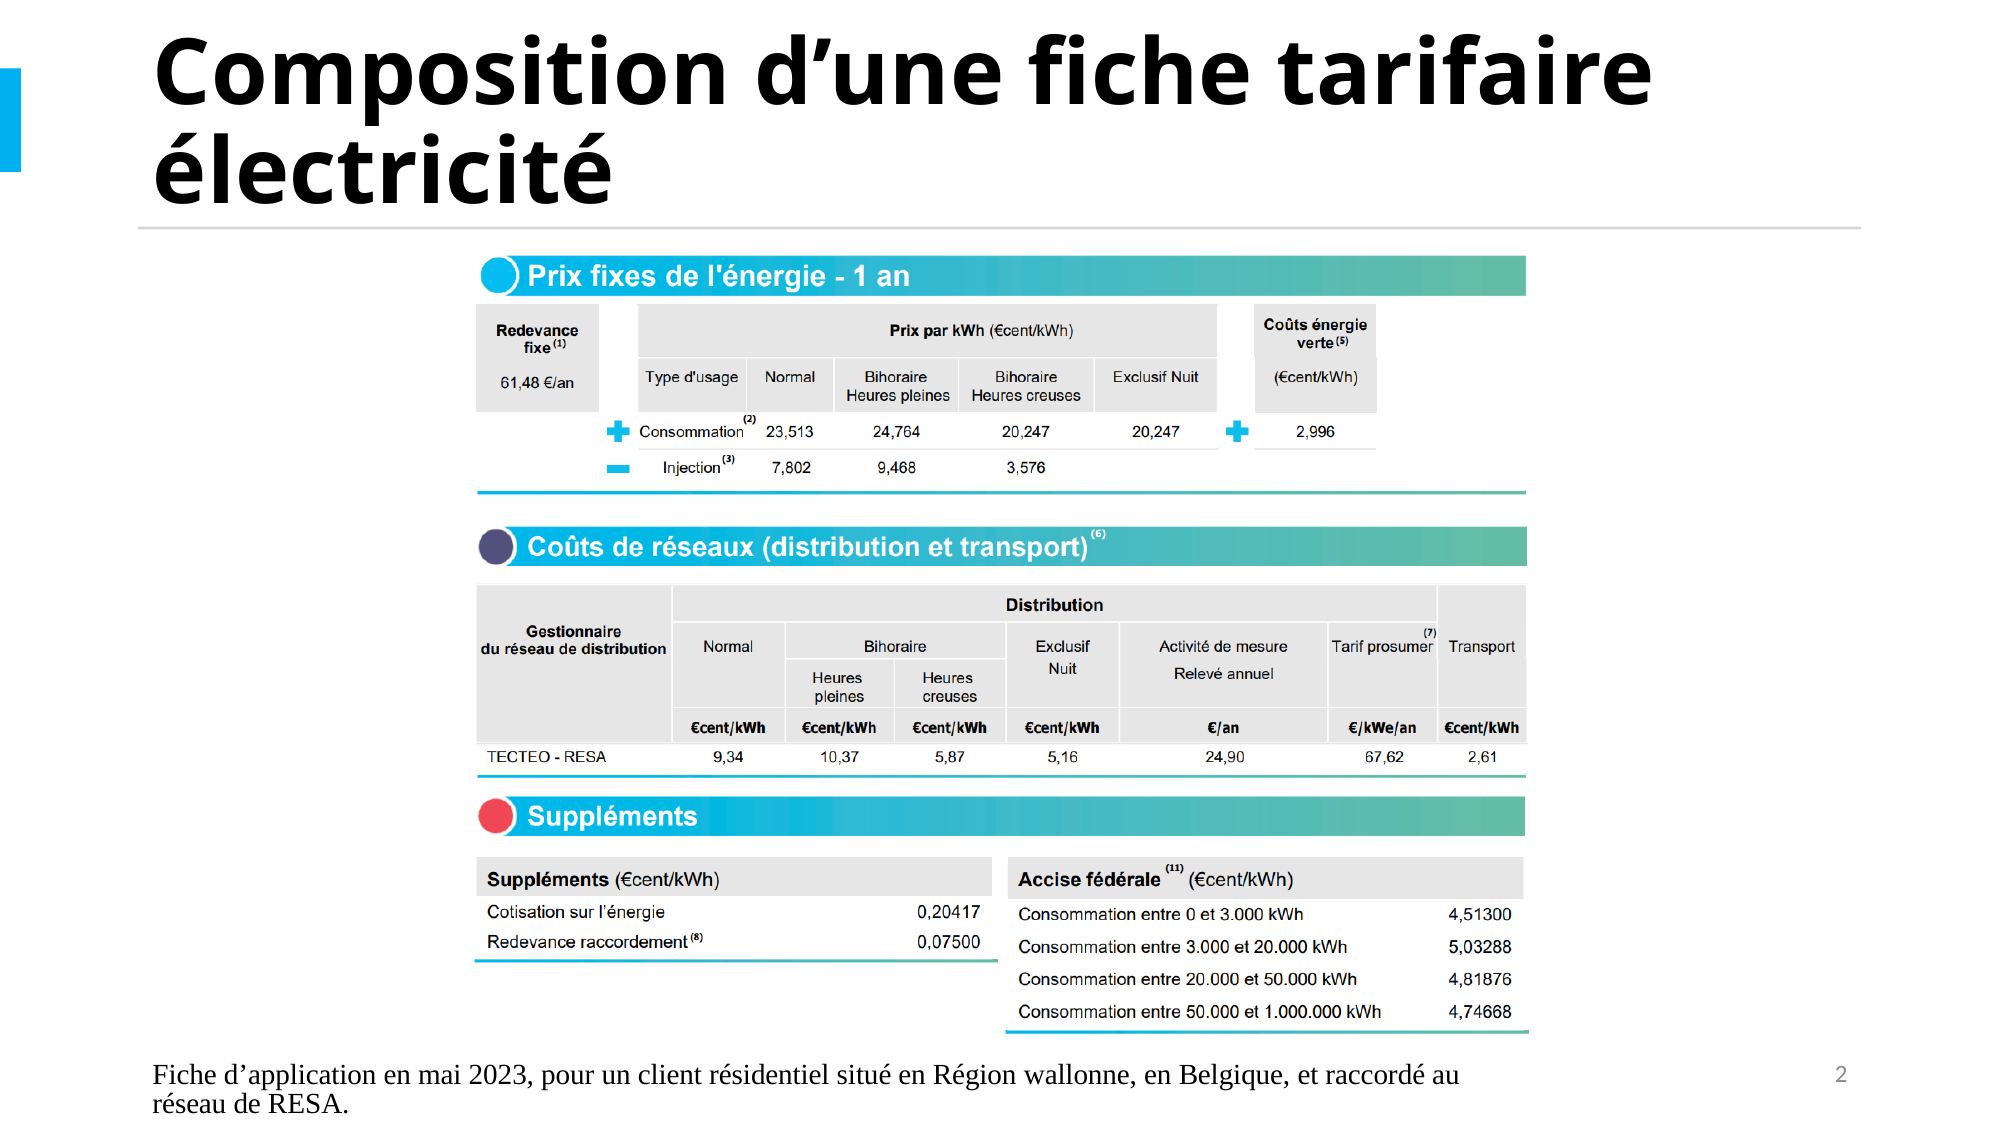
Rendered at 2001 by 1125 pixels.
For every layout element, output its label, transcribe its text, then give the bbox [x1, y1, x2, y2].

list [462, 248, 1538, 1043]
title Composition d’une fiche tarifaire électricité [138, 41, 1862, 207]
slide_number 2 [1560, 1042, 1863, 1103]
footer Fiche d’application en mai 2023, pour un client résidentiel situé en Région wallonne, en Belgique, et raccordé au réseau de RESA. [137, 1042, 1482, 1103]
